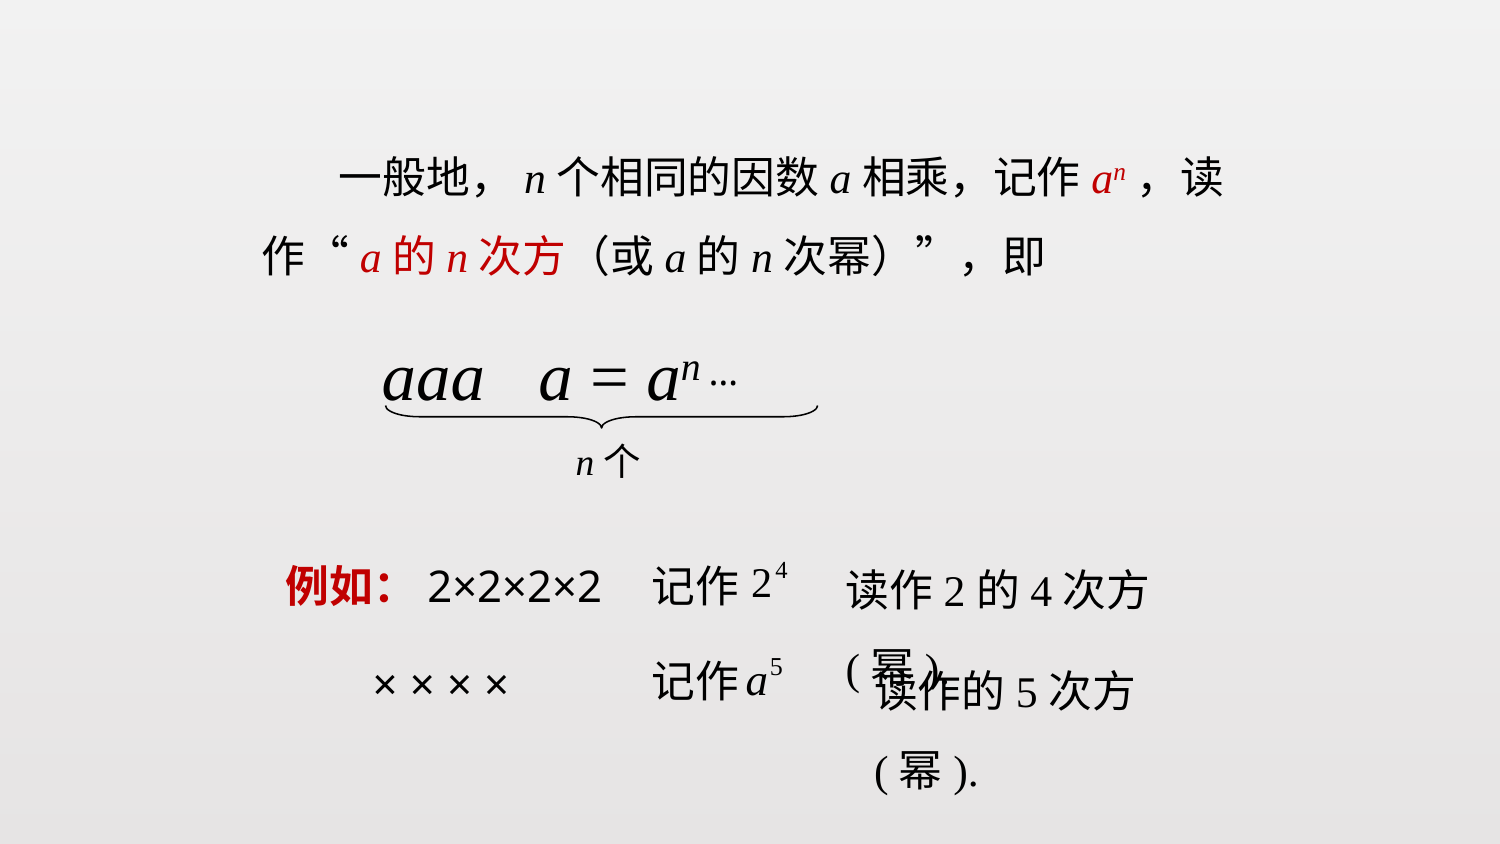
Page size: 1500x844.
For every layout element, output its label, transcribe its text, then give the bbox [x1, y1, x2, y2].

text_box 一般地，n个相同的因数a相乘，记作an，读作“a的n次方（或a的n次幂）”，即 [250, 118, 1254, 288]
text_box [366, 283, 1061, 492]
text_box 读作2的4次方(幂). [834, 530, 1230, 700]
text_box 记作 [639, 648, 751, 712]
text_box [738, 646, 792, 707]
text_box 记作 [639, 552, 751, 617]
text_box 例如：2×2×2×2 [274, 552, 614, 617]
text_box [744, 552, 795, 605]
